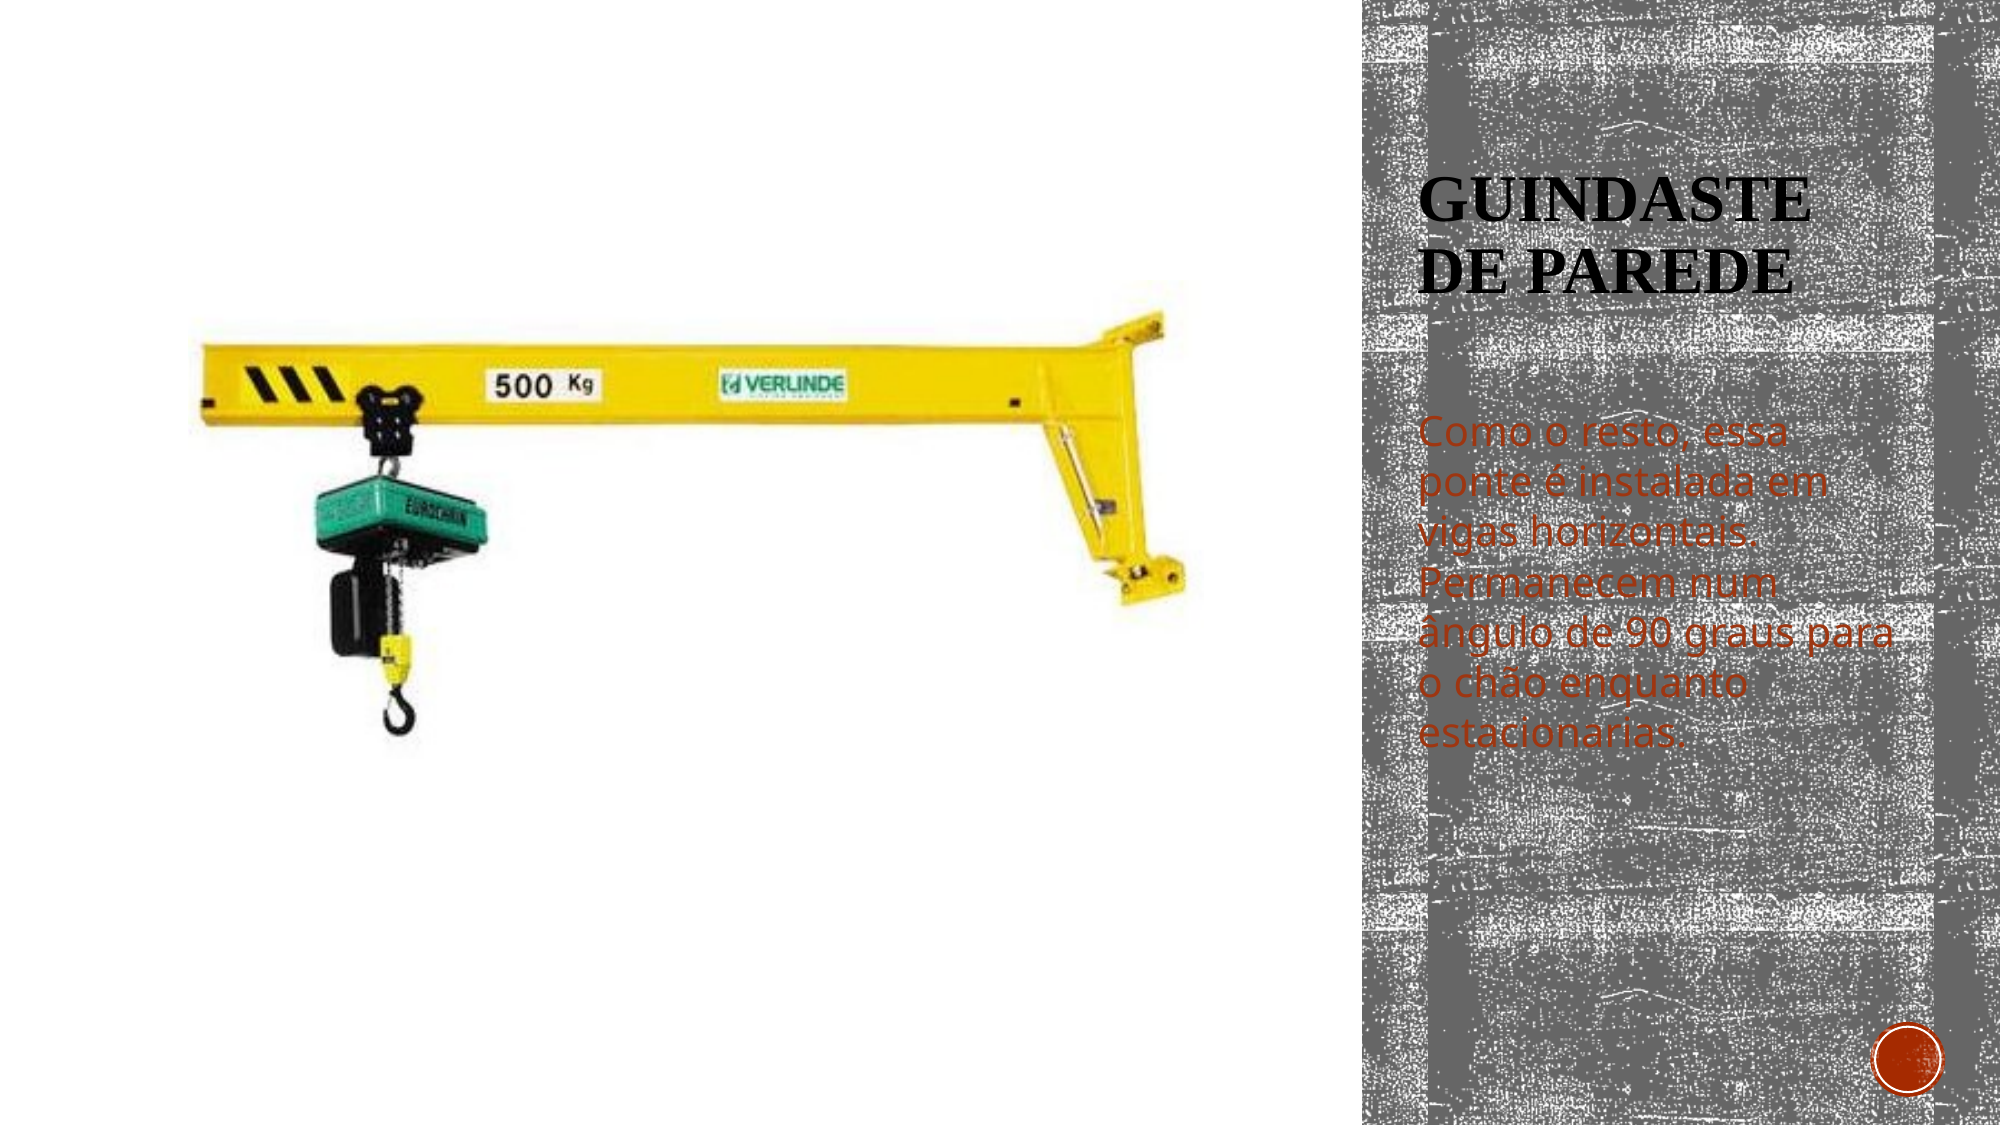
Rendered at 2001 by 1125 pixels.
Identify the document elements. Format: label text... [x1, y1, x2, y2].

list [193, 287, 1201, 756]
title Guindaste de parede [1402, 112, 1928, 316]
list Como o resto, essa ponte é instalada em vigas horizontais. Permanecem num ângulo de 90 graus para o chão enquanto estacionarias. [1402, 397, 1928, 938]
